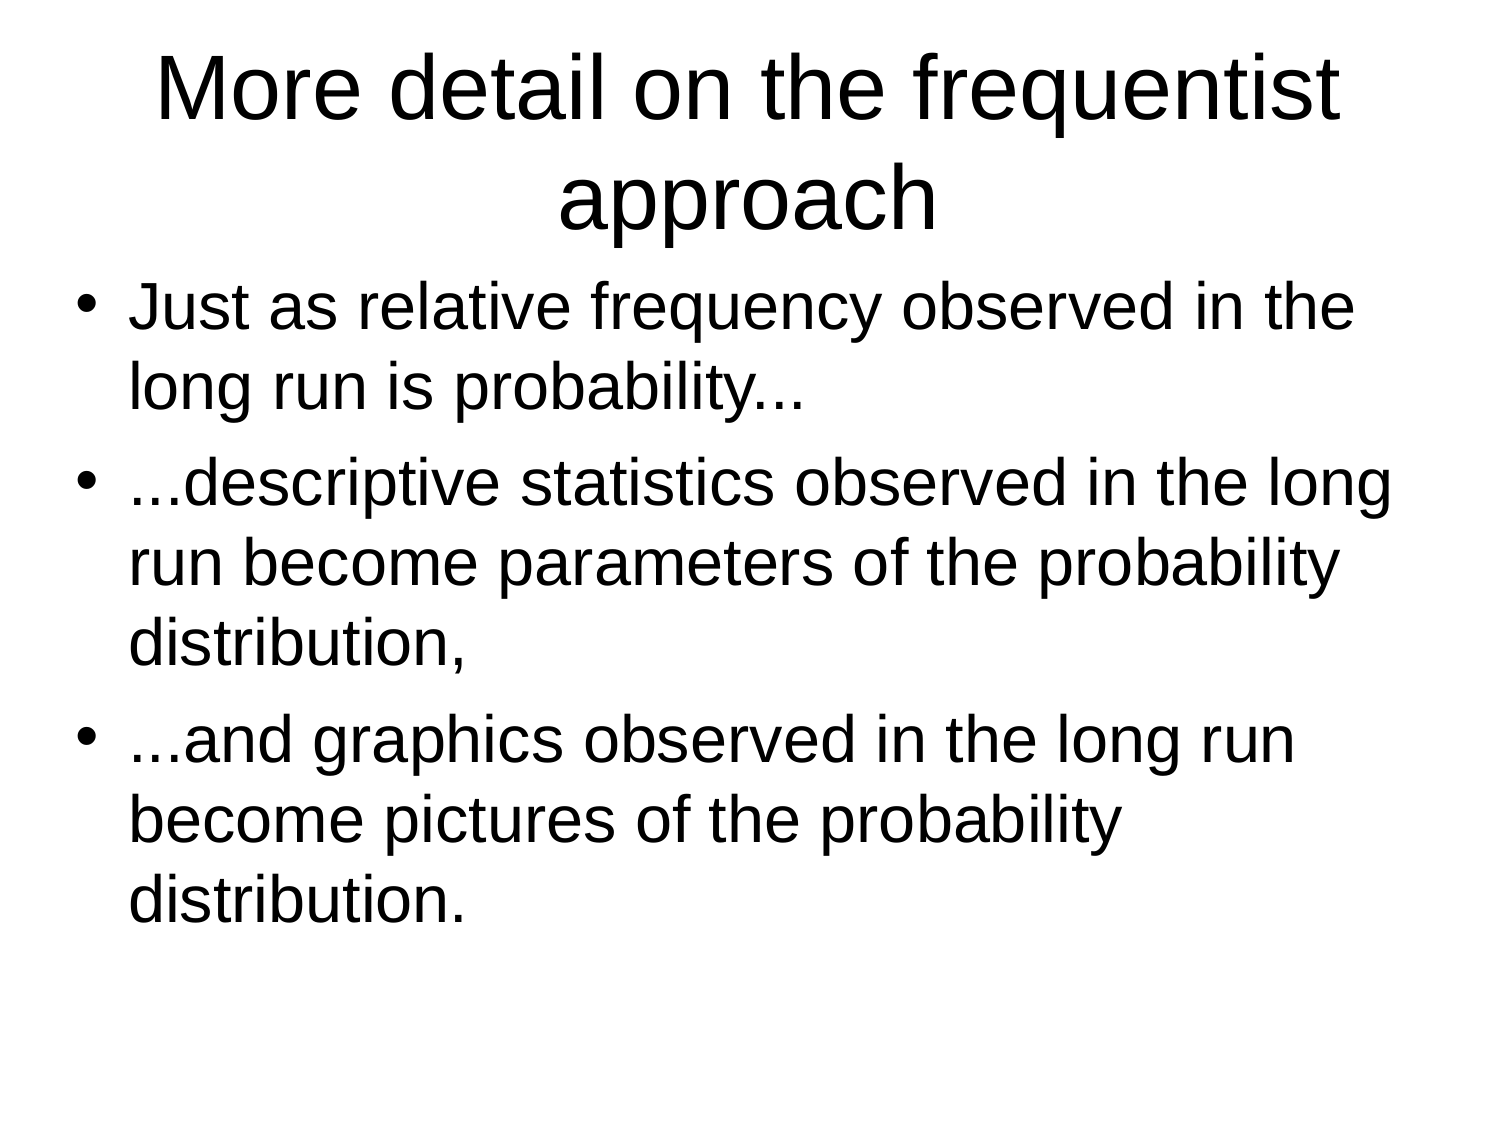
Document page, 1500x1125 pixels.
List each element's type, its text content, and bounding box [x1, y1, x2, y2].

title More detail on the frequentist approach [74, 27, 1423, 248]
list Just as relative frequency observed in the long run is probability... ...descriptive statistics observed in the long run become parameters of the probability distribution, ...and graphics observed in the long run become pictures of the probability distribution. [74, 262, 1424, 989]
